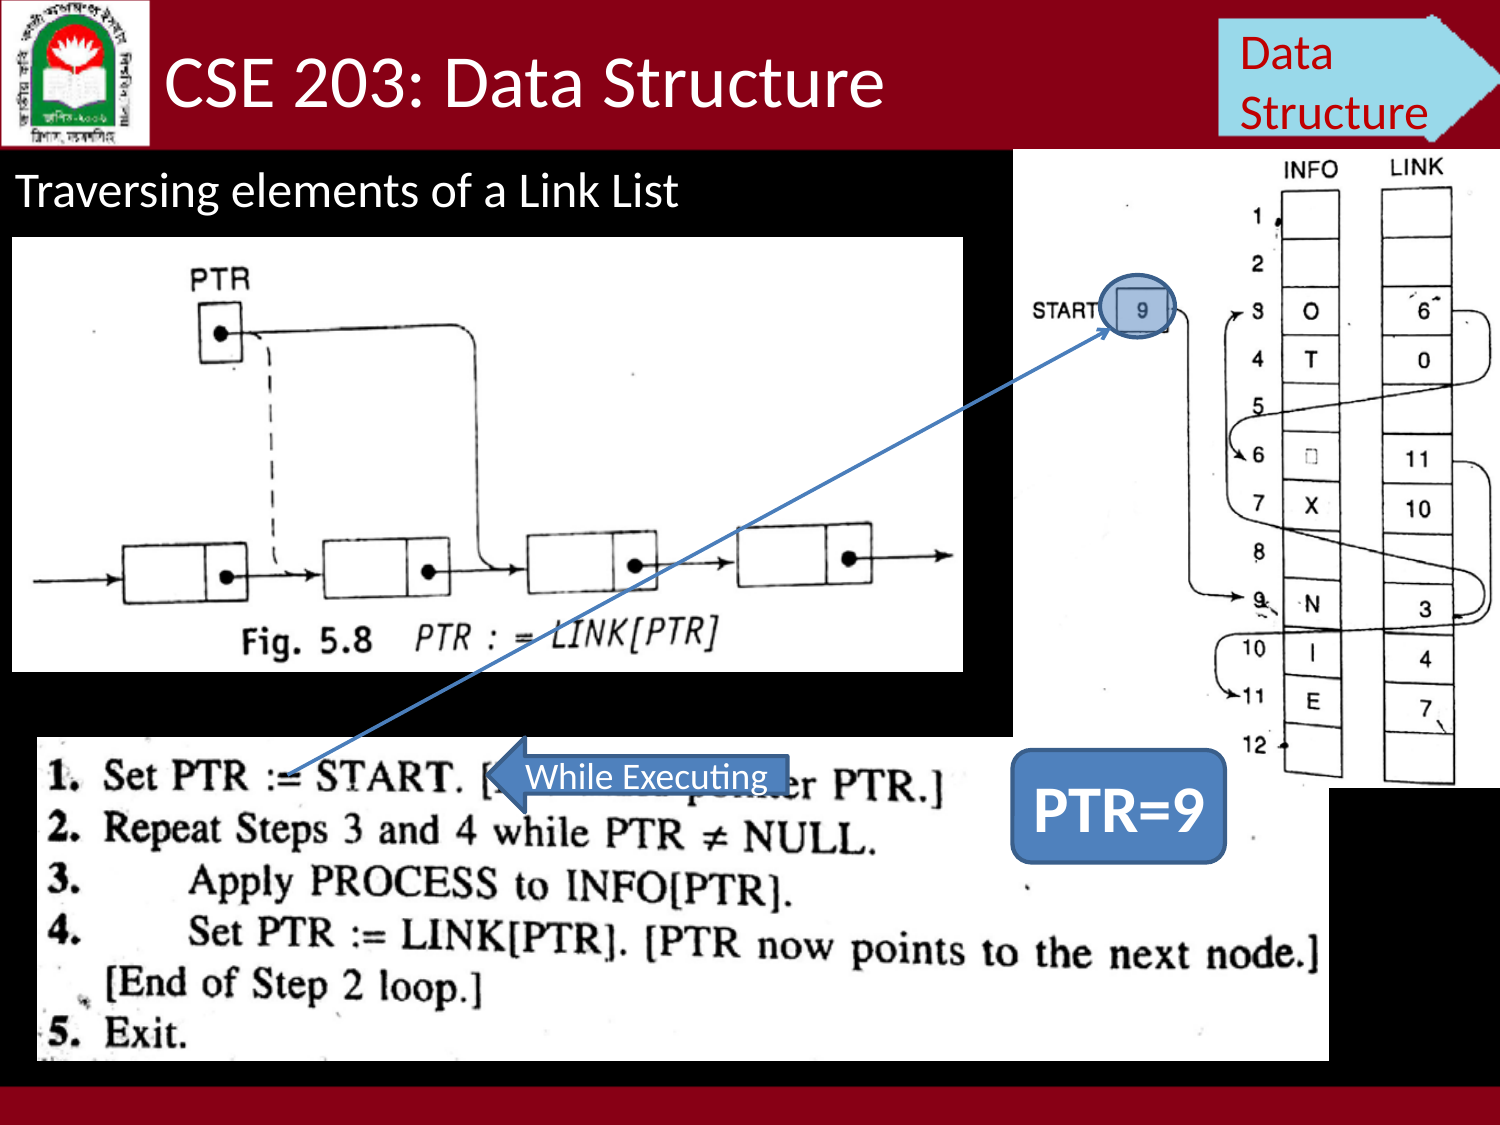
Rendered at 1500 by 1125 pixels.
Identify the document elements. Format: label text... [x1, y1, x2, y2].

text_box Data Structure [1224, 12, 1500, 148]
text_box Traversing elements of a Link List [0, 149, 825, 225]
text_box CSE 203: Data Structure [149, 24, 1213, 130]
picture [0, 0, 1500, 1125]
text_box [287, 328, 1112, 776]
